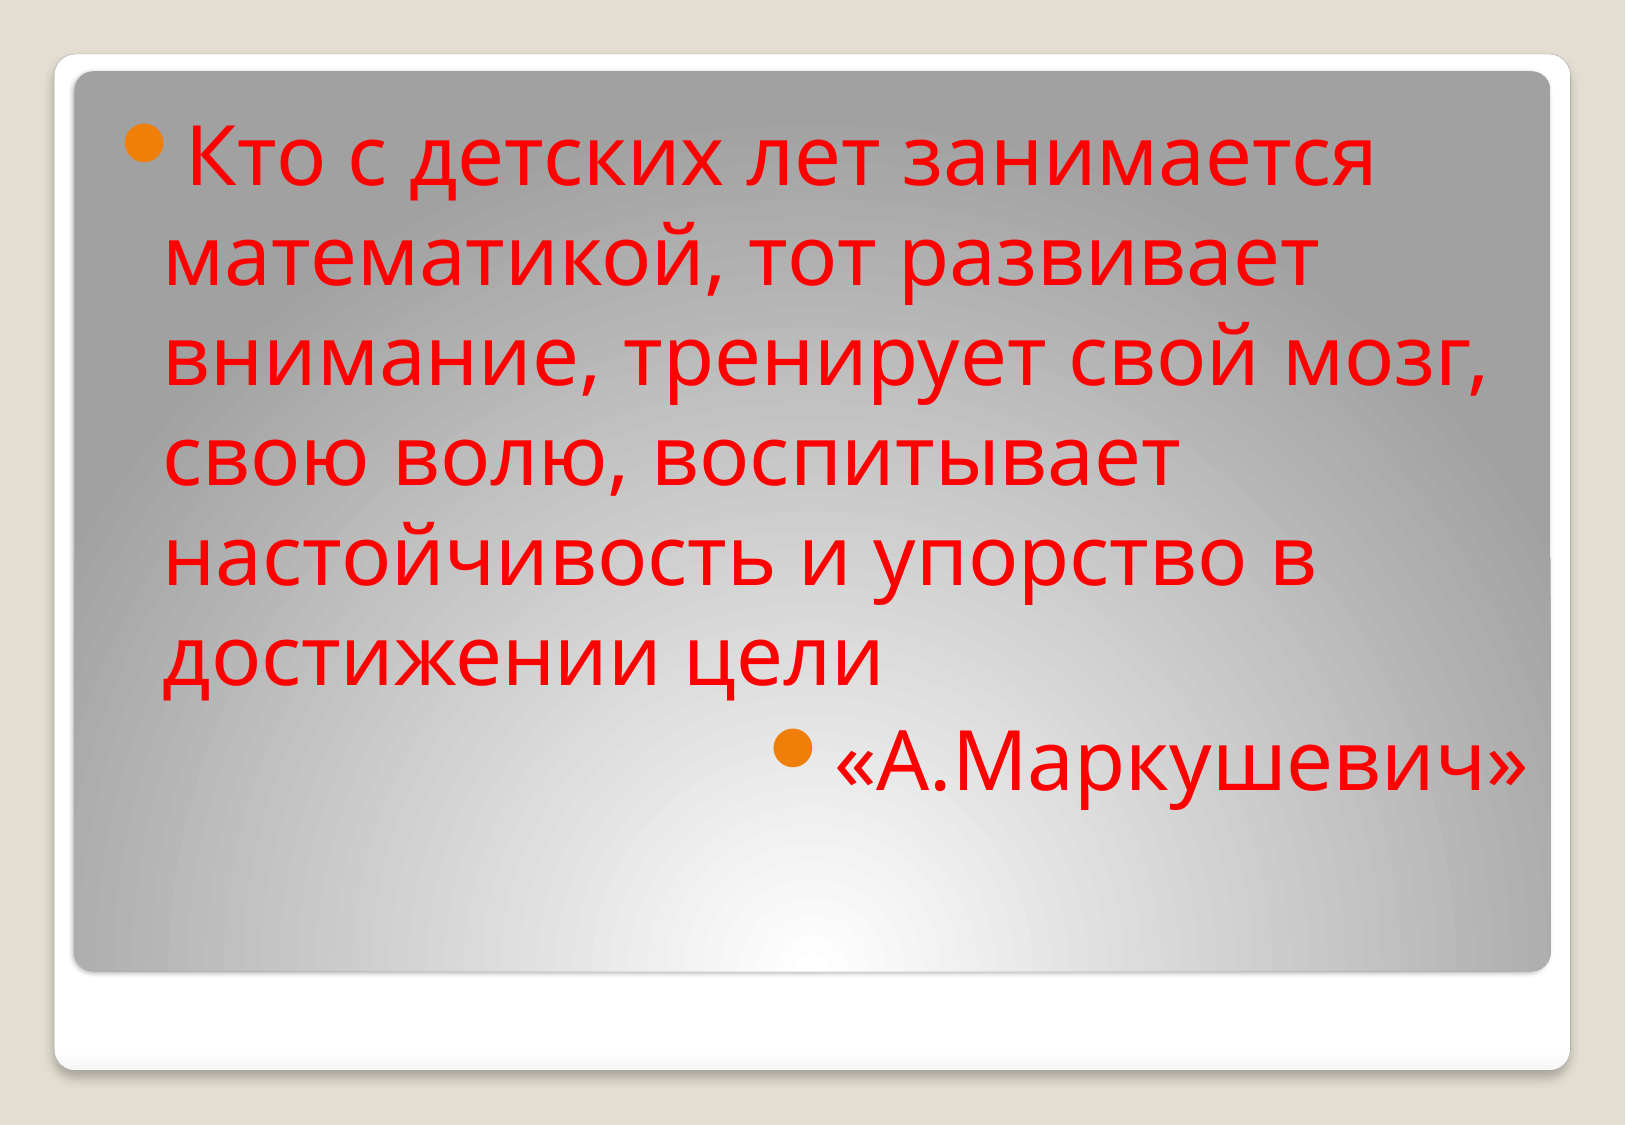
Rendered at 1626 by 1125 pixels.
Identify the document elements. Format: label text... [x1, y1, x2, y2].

list Кто с детских лет занимается математикой, тот развивает внимание, тренирует свой мозг, свою волю, воспитывает настойчивость и упорство в достижении цели «А.Маркушевич» [89, 86, 1544, 774]
